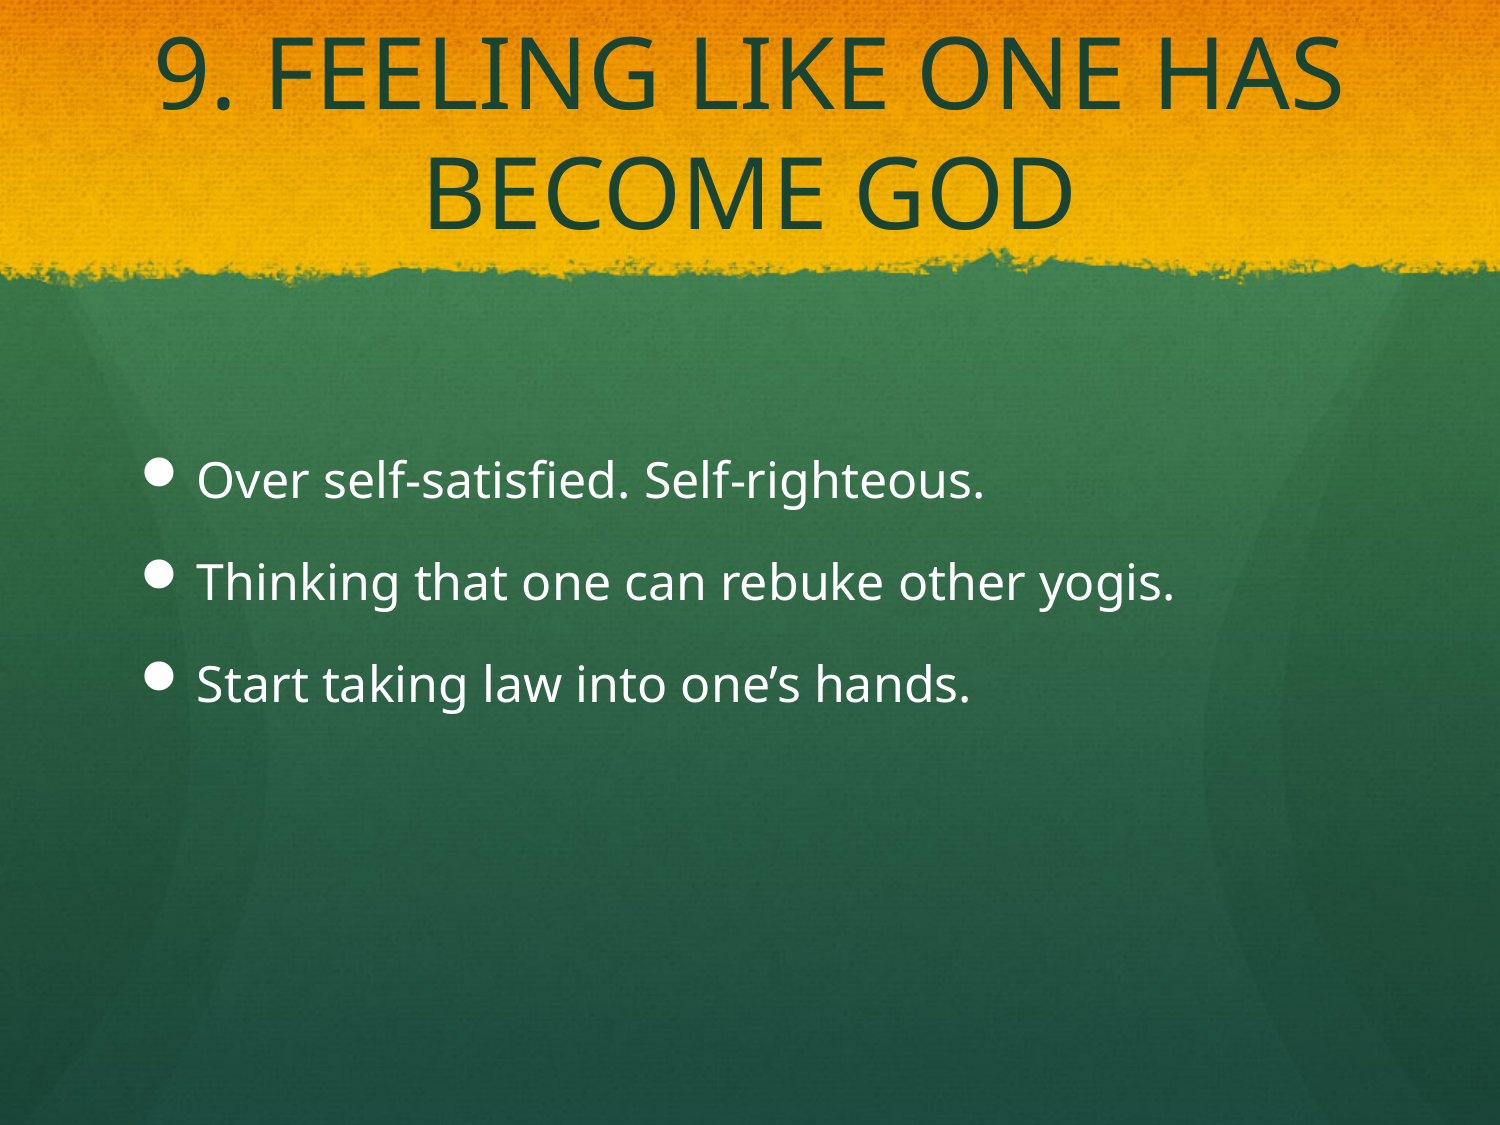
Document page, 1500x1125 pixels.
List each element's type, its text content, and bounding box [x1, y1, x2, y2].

picture [0, 0, 1500, 1125]
list Over self-satisfied. Self-righteous. Thinking that one can rebuke other yogis. Start taking law into one’s hands. [125, 339, 1375, 1026]
title 9. FEELING LIKE ONE HAS BECOME GOD [125, 13, 1375, 246]
